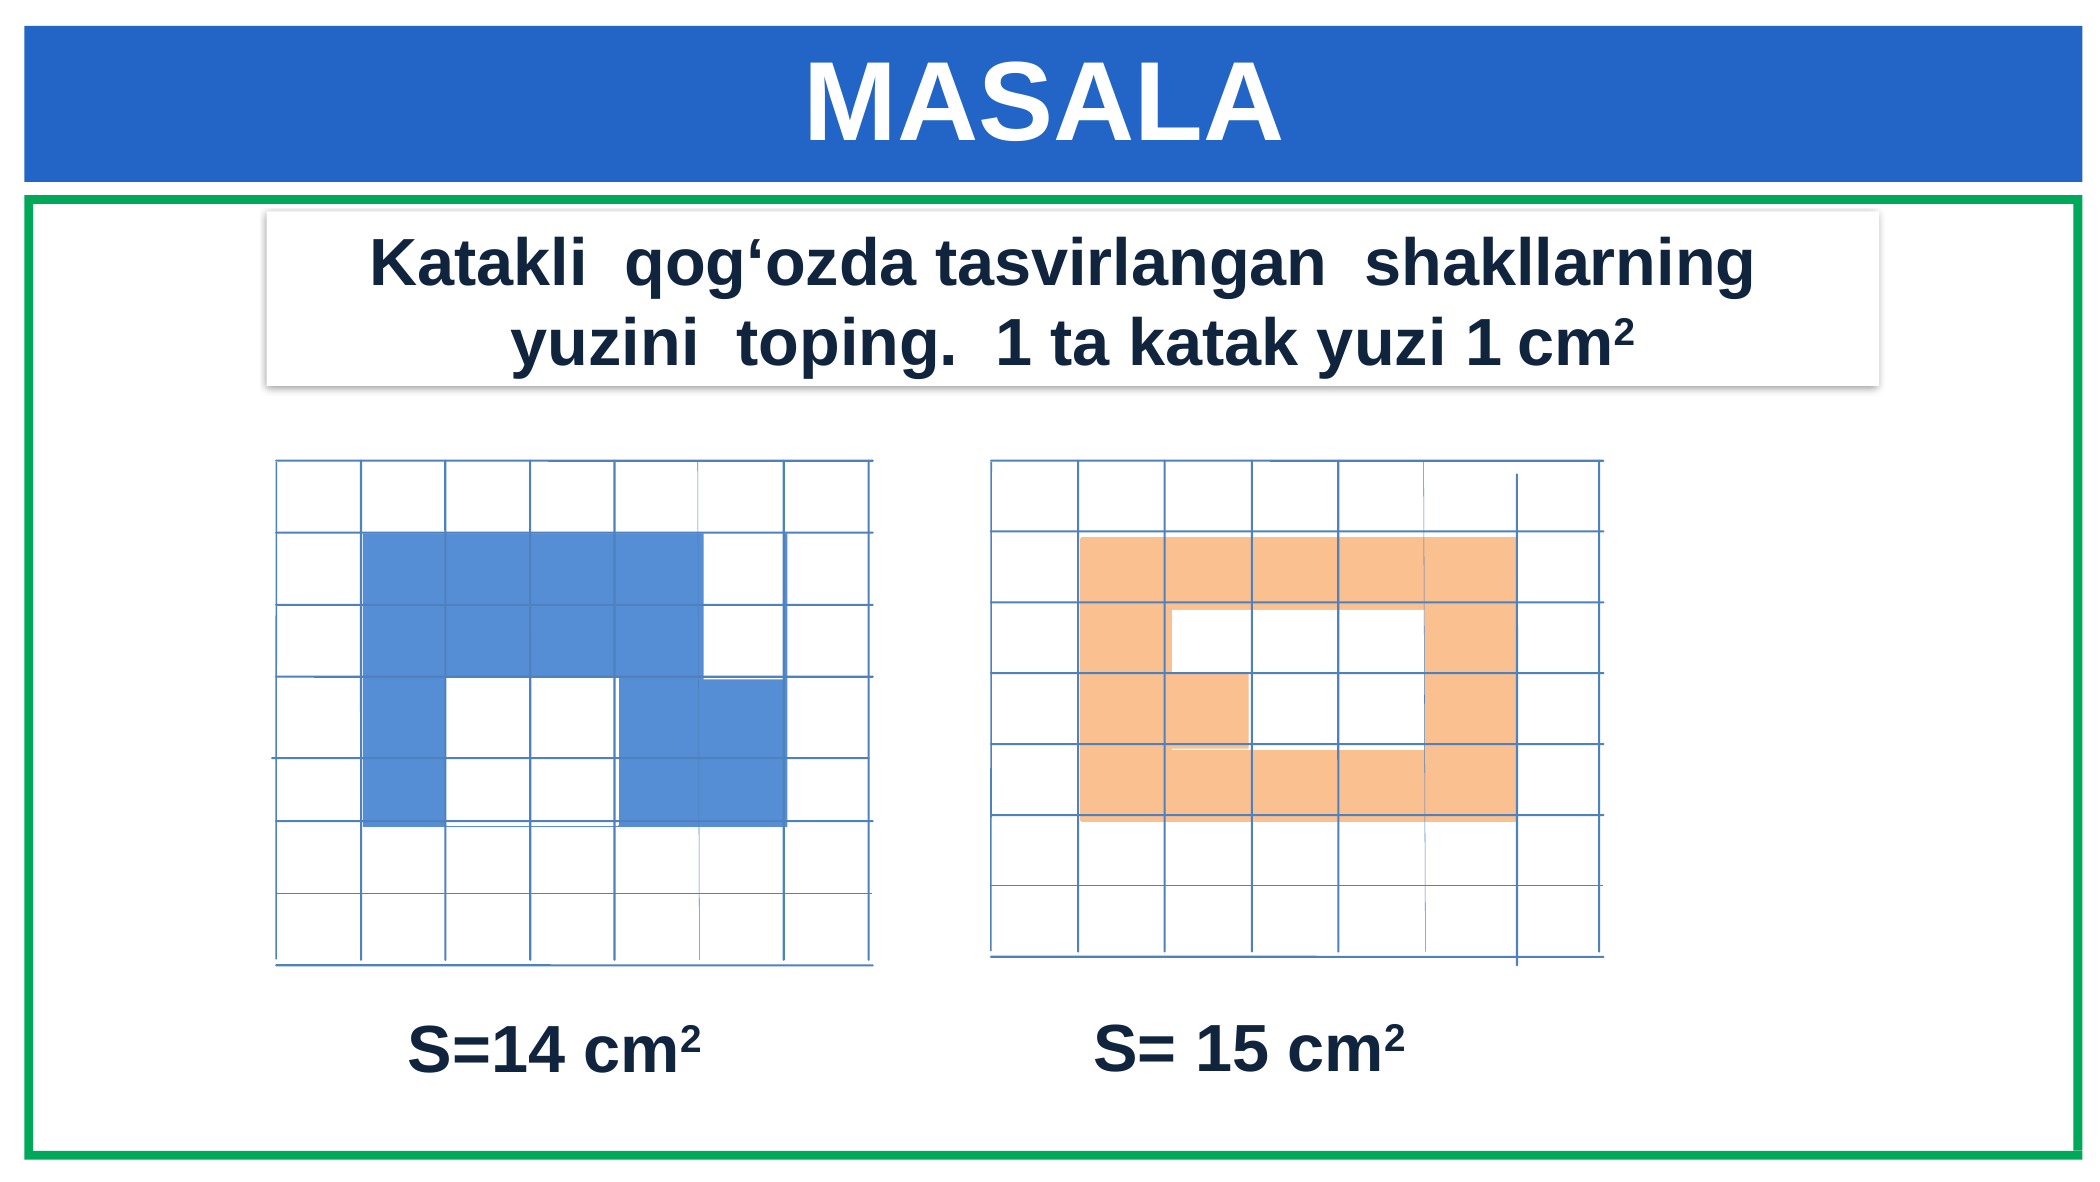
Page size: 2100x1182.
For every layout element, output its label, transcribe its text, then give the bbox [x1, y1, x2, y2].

text_box Katakli qog‘ozda tasvirlangan shakllarning yuzini toping. 1 ta katak yuzi 1 cm2 [266, 211, 1880, 387]
text_box MASALA [81, 22, 2007, 164]
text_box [990, 460, 1604, 966]
text_box S=14 cm2 [393, 998, 757, 1094]
text_box S= 15 cm2 [1078, 997, 1454, 1092]
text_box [271, 460, 874, 966]
